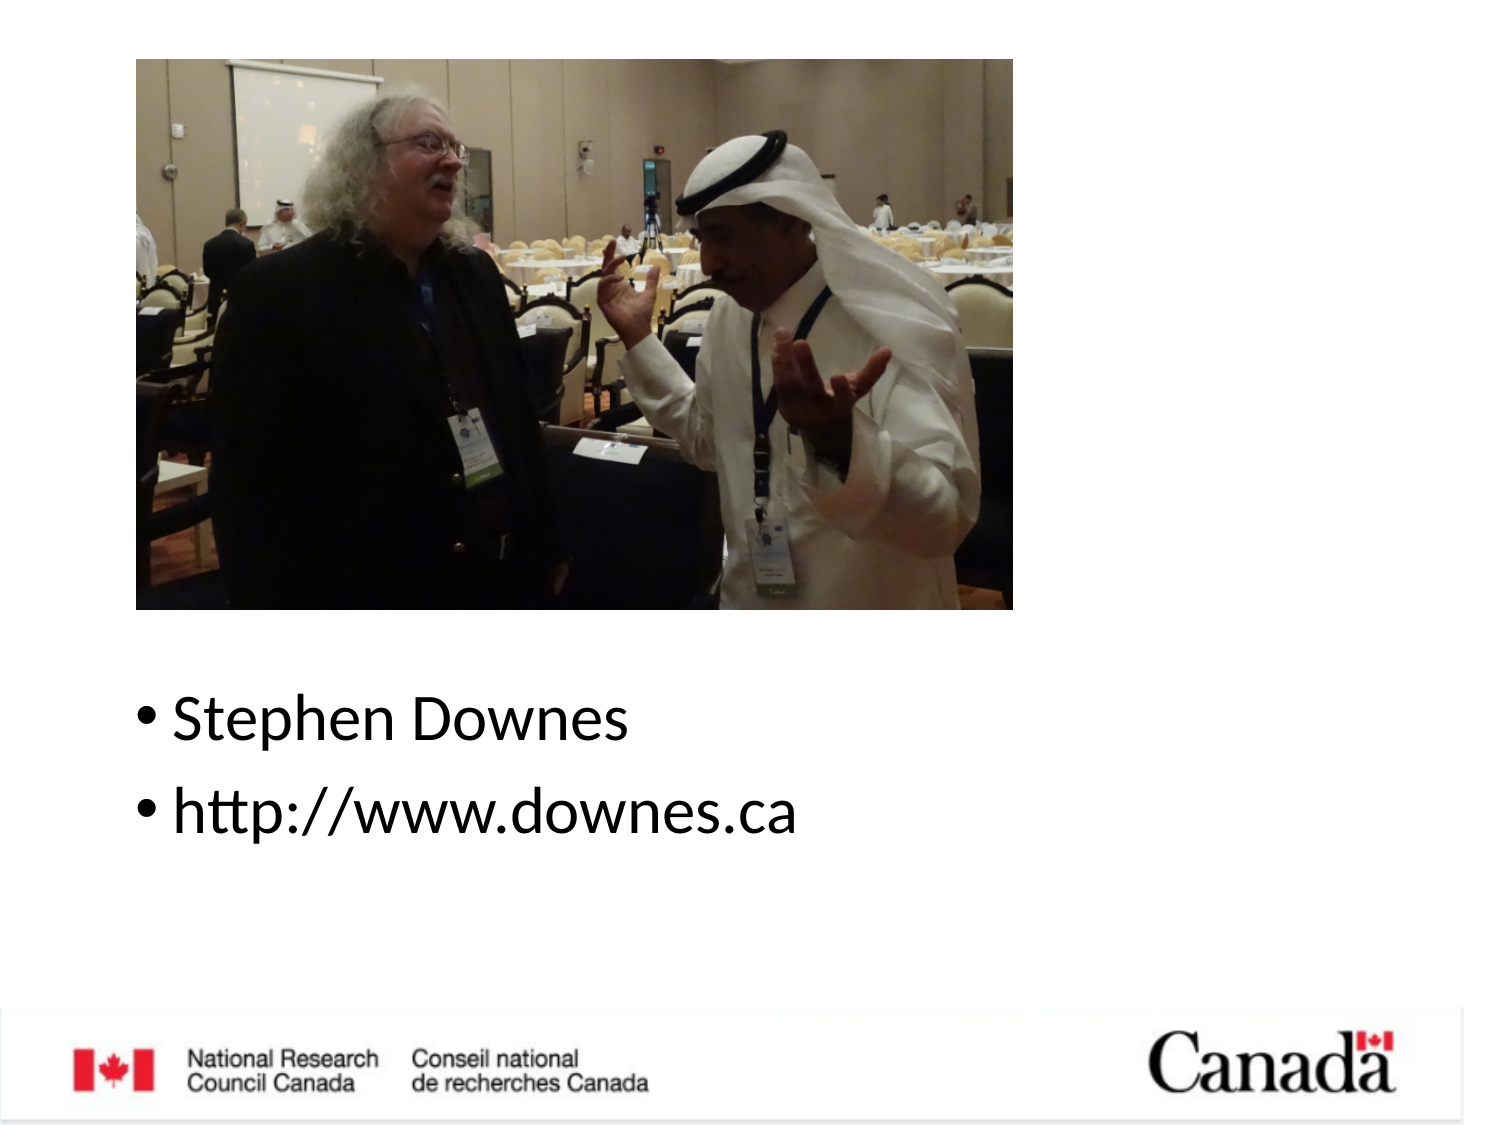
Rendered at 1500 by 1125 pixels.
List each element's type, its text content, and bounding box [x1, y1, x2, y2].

list Stephen Downes http://www.downes.ca [120, 675, 1500, 897]
picture [0, 1007, 1464, 1125]
picture [136, 59, 1013, 610]
